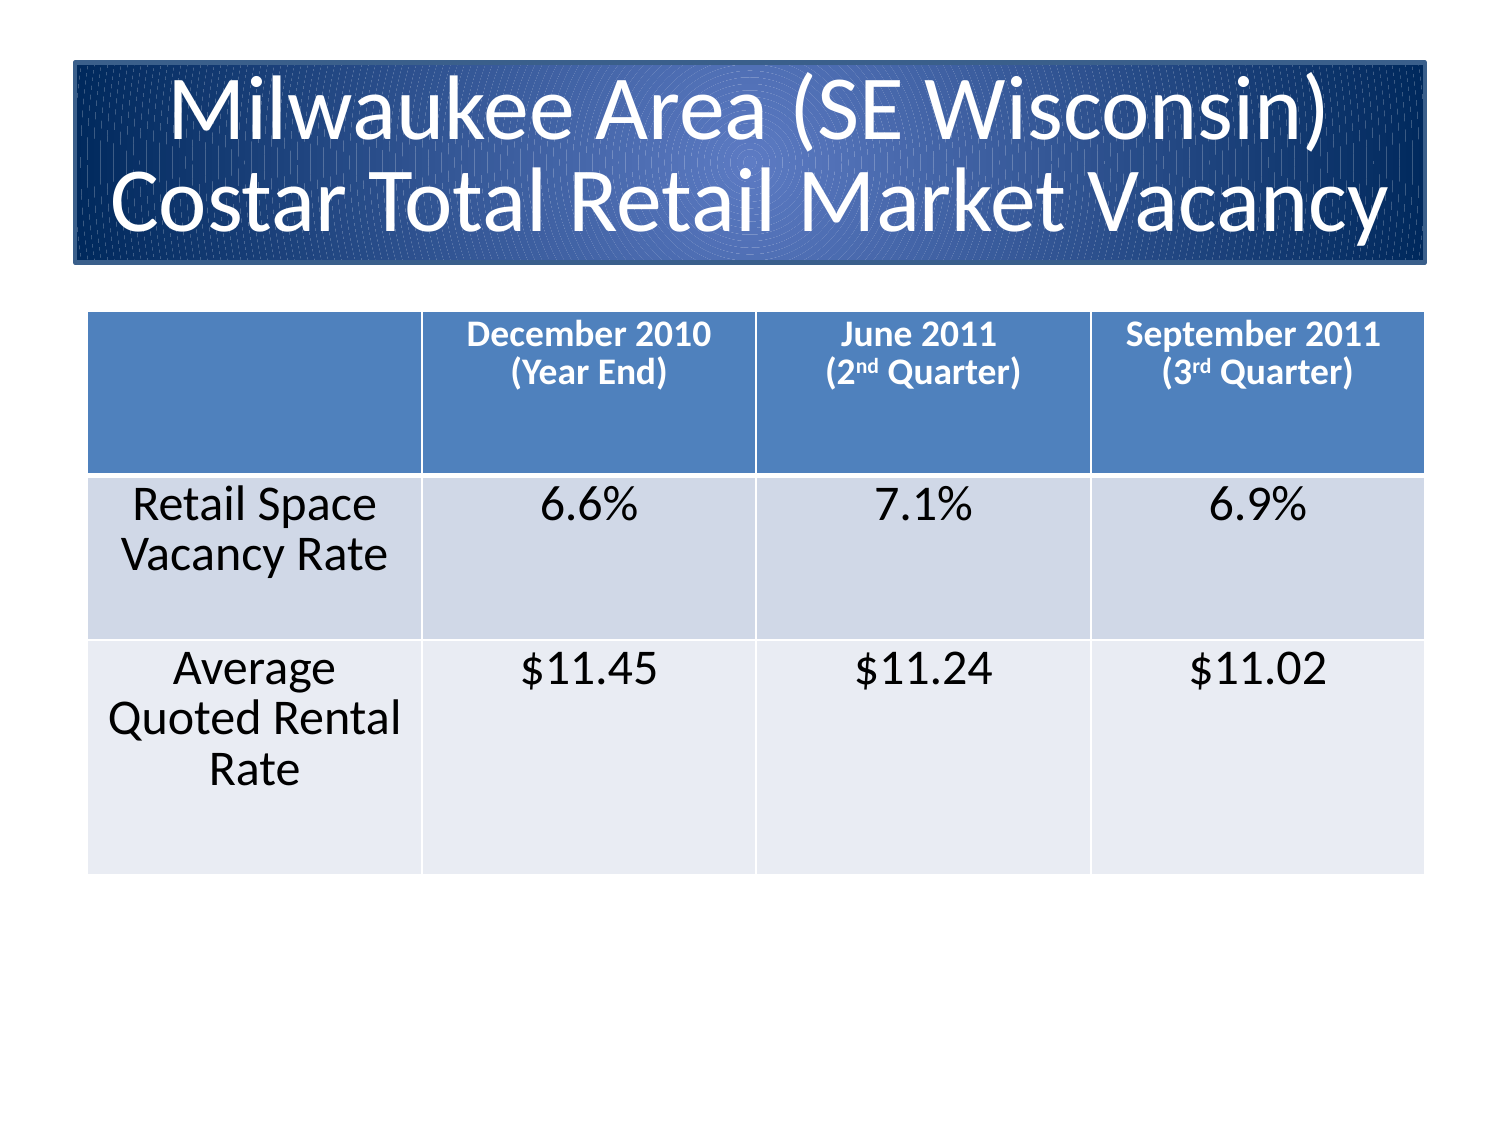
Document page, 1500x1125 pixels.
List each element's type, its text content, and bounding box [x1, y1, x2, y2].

table_header June 2011 (2nd Quarter) [757, 312, 1090, 473]
table_cell $11.02 [1092, 641, 1424, 874]
title Milwaukee Area (SE Wisconsin) Costar Total Retail Market Vacancy [73, 60, 1427, 265]
table_header [88, 312, 421, 473]
table_cell 7.1% [757, 478, 1090, 639]
table_cell Retail Space Vacancy Rate [88, 478, 421, 639]
table_cell 6.6% [423, 478, 755, 639]
table_cell 6.9% [1092, 478, 1424, 639]
table_cell $11.24 [757, 641, 1090, 874]
table_cell Average Quoted Rental Rate [88, 641, 421, 874]
table_header September 2011 (3rd Quarter) [1092, 312, 1424, 473]
table_header December 2010 (Year End) [423, 312, 755, 473]
table_cell $11.45 [423, 641, 755, 874]
